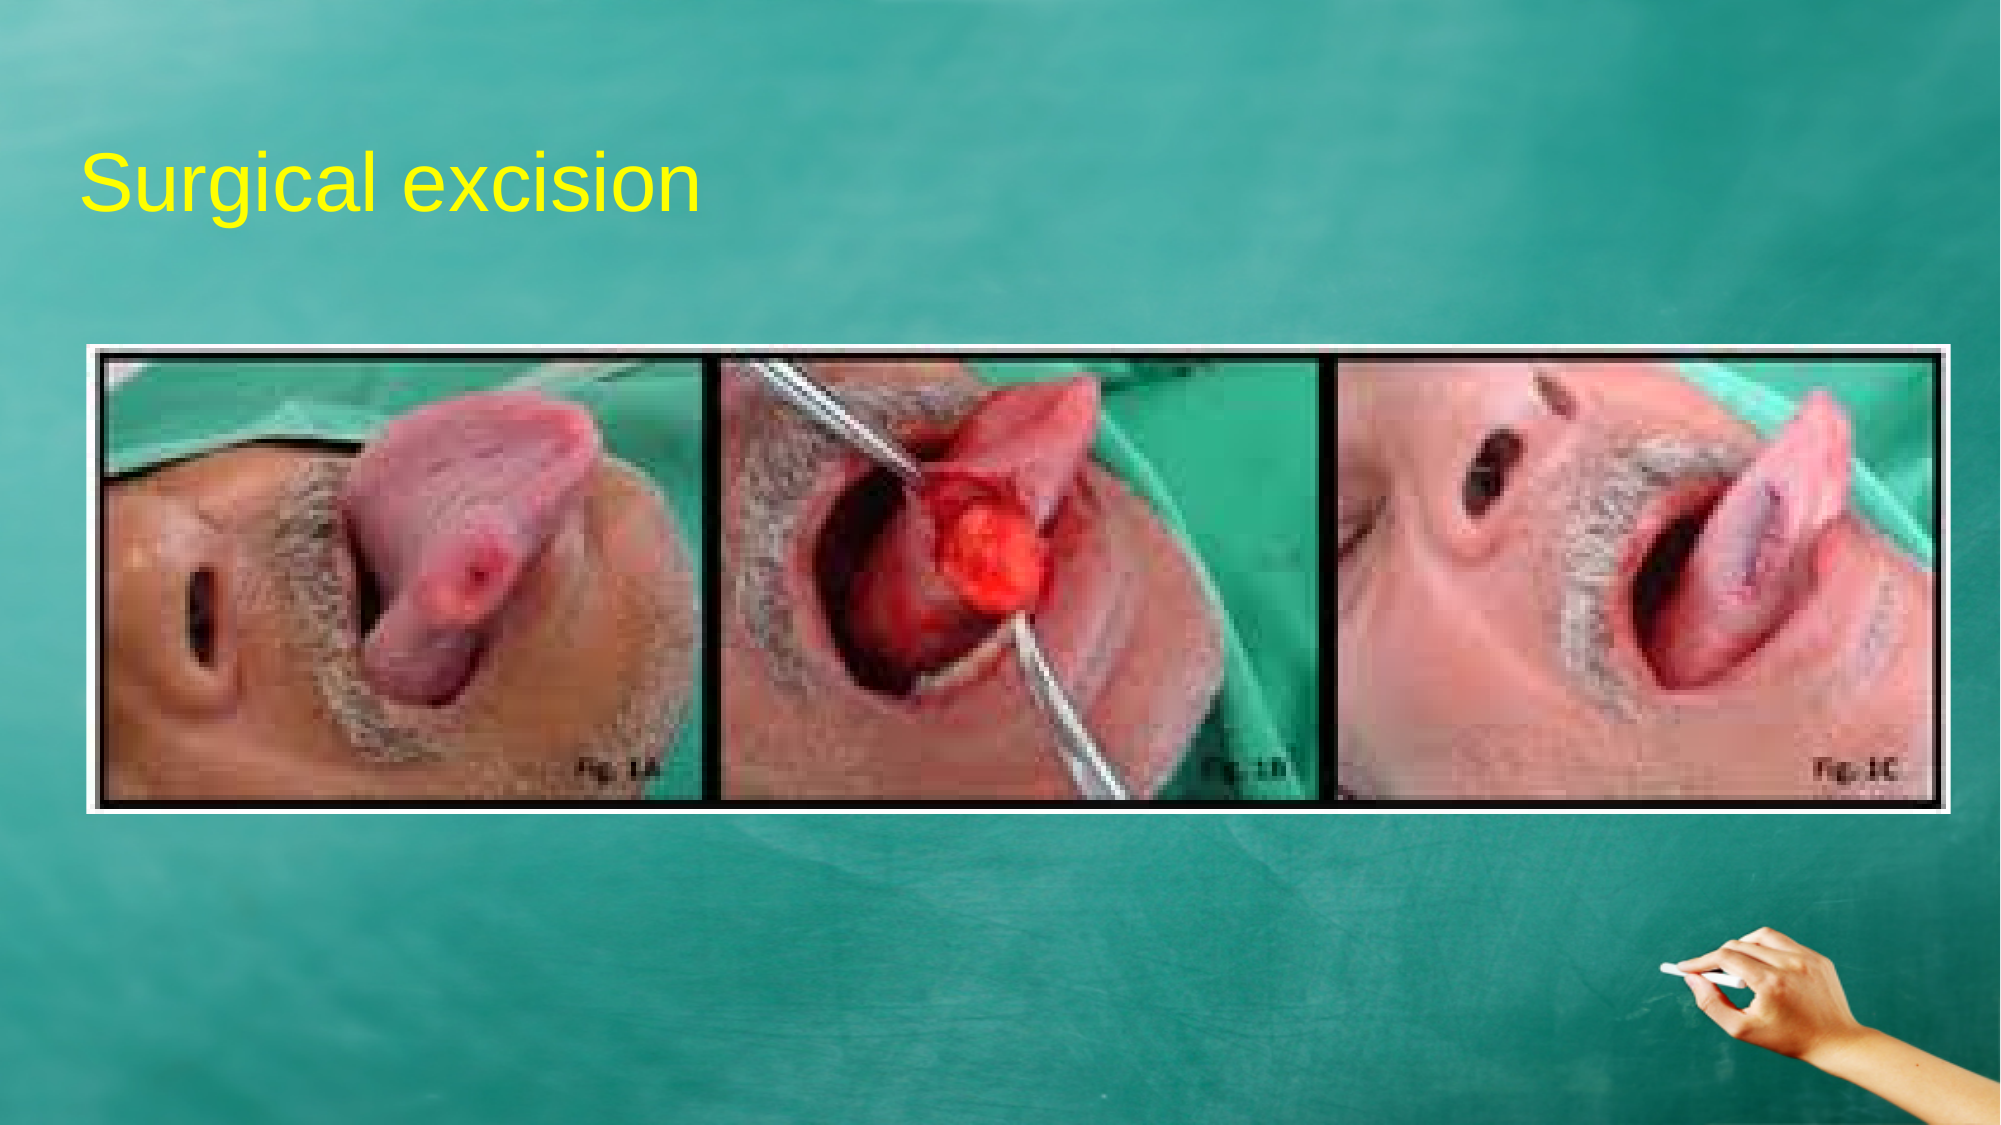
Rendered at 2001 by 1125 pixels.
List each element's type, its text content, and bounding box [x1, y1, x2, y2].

picture [0, 0, 2001, 1125]
text_box Surgical excision [63, 120, 742, 236]
